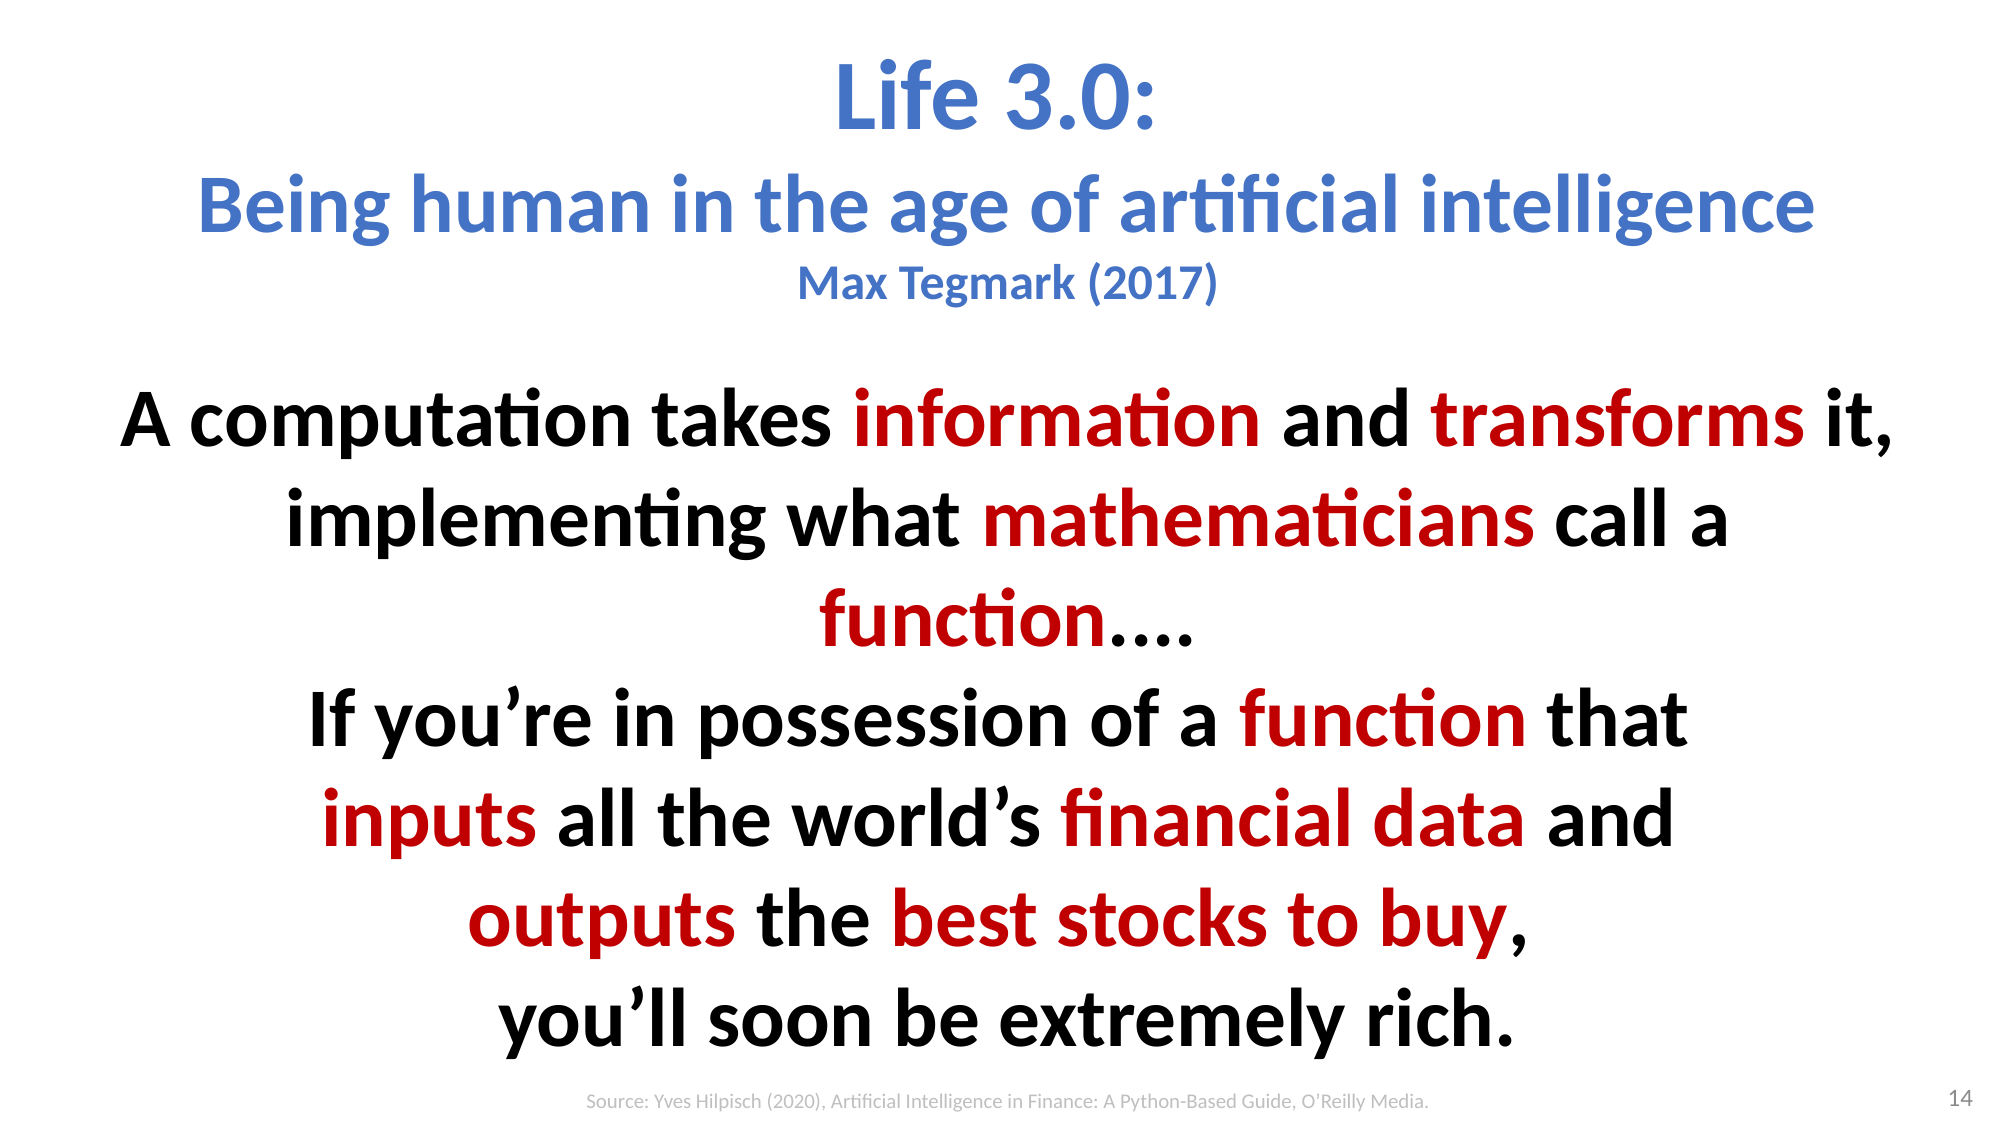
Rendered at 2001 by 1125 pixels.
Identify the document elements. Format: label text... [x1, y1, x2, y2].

text_box Source: Yves Hilpisch (2020), Artificial Intelligence in Finance: A Python-Based Guide, O’Reilly Media. [316, 1079, 1700, 1120]
title Life 3.0: Being human in the age of artificial intelligence Max Tegmark (2017) [87, 22, 1929, 317]
slide_number 14 [1830, 1076, 1989, 1116]
list A computation takes information and transforms it, implementing what mathematicians call a function.... If you’re in possession of a function that inputs all the world’s financial data and outputs the best stocks to buy, you’ll soon be extremely rich. [87, 355, 1929, 1077]
